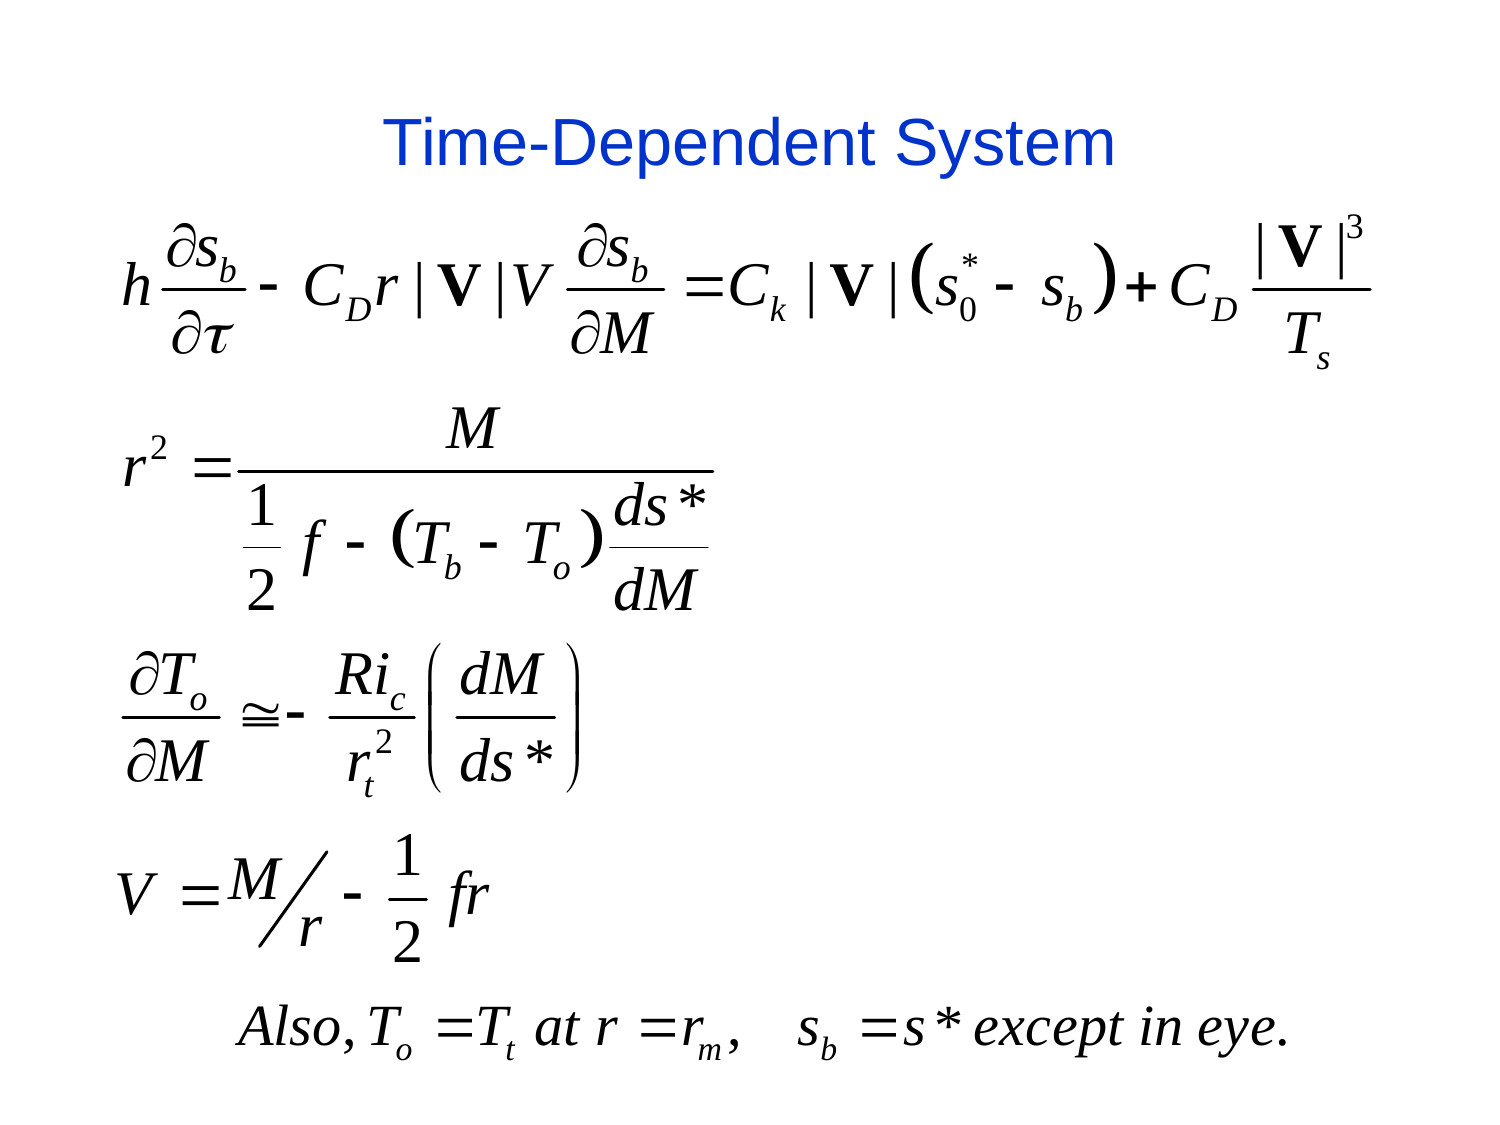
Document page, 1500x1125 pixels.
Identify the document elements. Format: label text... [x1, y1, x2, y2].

title Time-Dependent System [75, 45, 1425, 233]
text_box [224, 987, 1300, 1076]
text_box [112, 199, 1384, 975]
